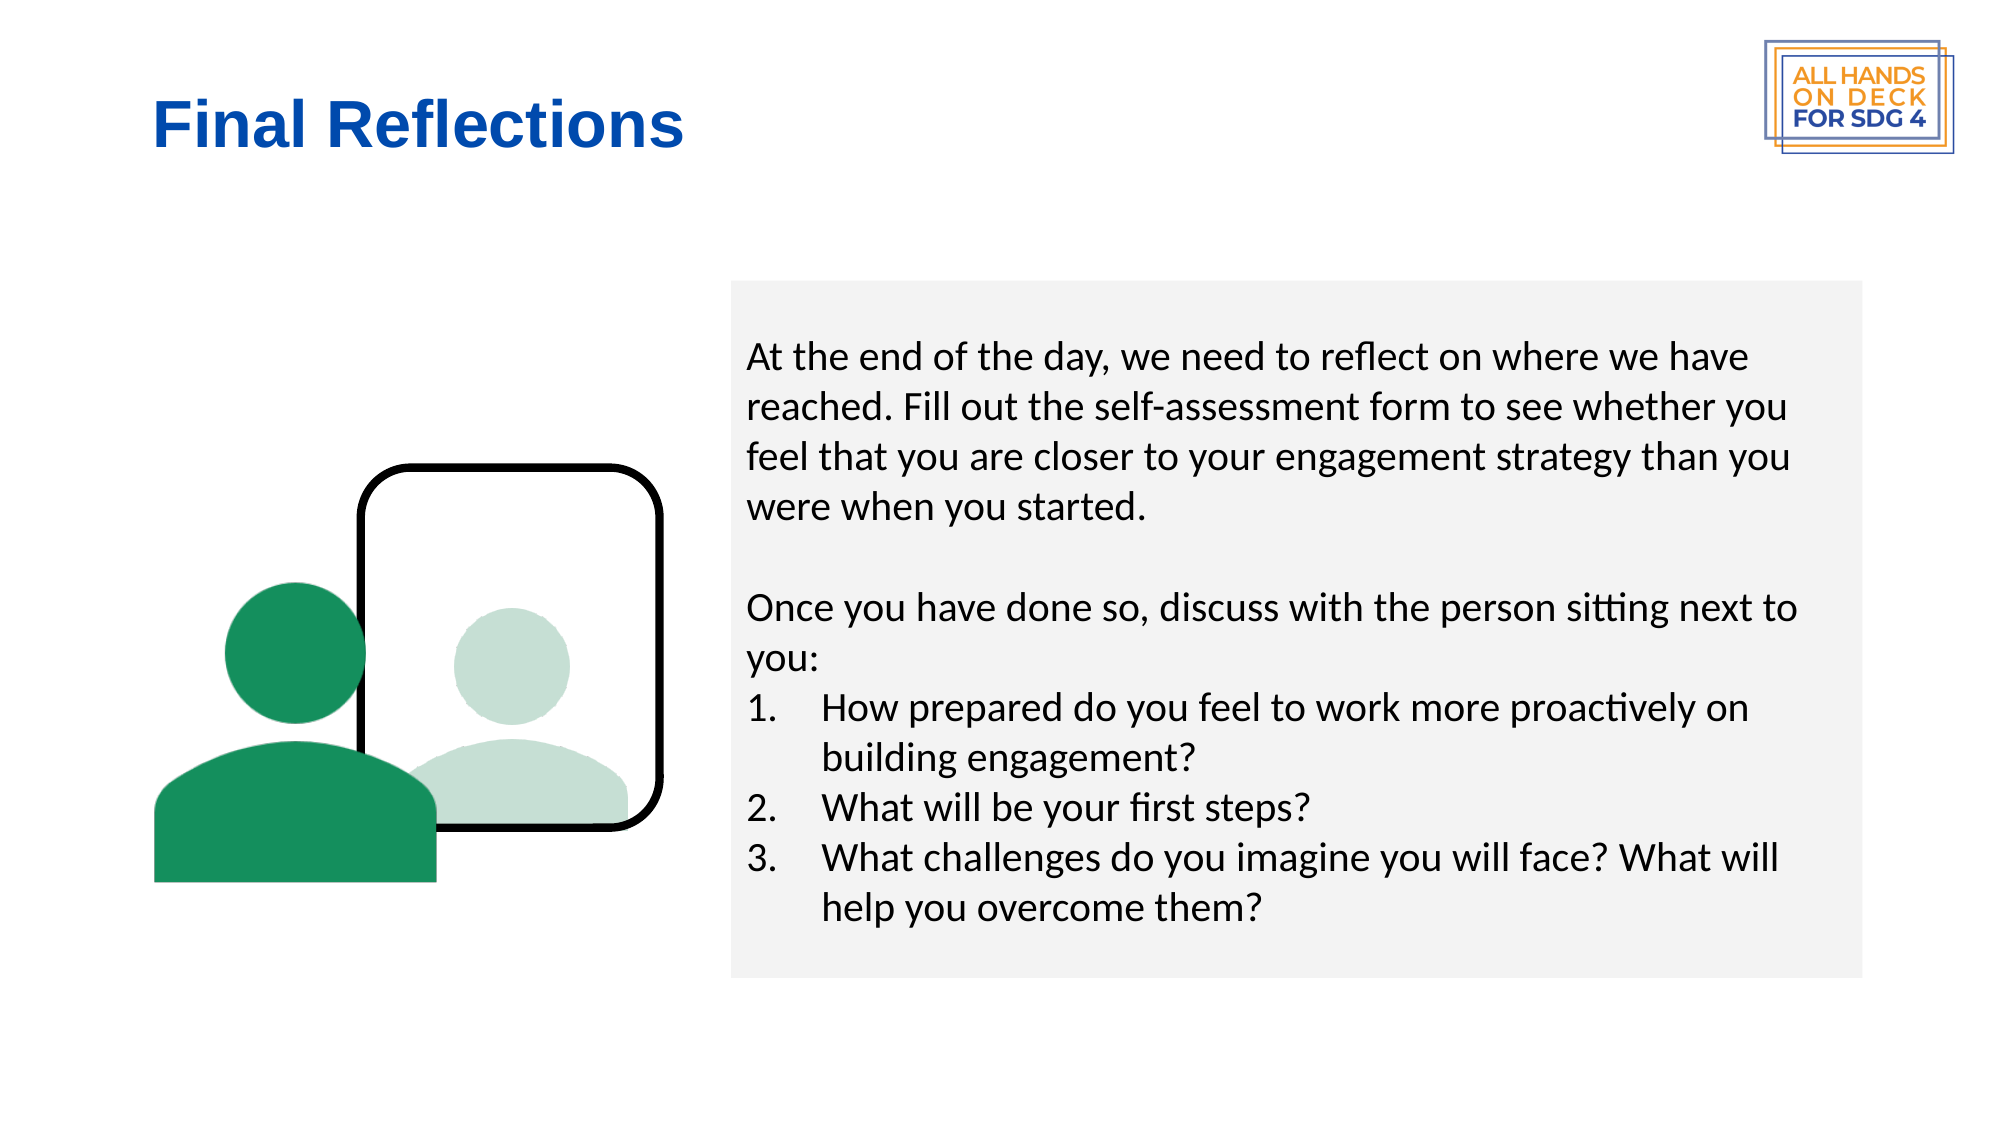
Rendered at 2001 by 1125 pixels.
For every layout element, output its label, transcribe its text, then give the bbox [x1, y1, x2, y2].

picture [84, 521, 686, 944]
title Final Reflections [137, 59, 1156, 193]
picture [1761, 35, 1969, 169]
text_box At the end of the day, we need to reflect on where we have reached. Fill out the self-assessment form to see whether you feel that you are closer to your engagement strategy than you were when you started. Once you have done so, discuss with the person sitting next to you: How prepared do you feel to work more proactively on building engagement? What will be your first steps? What challenges do you imagine you will face? What will help you overcome them? [731, 280, 1863, 978]
text_box [359, 466, 661, 557]
